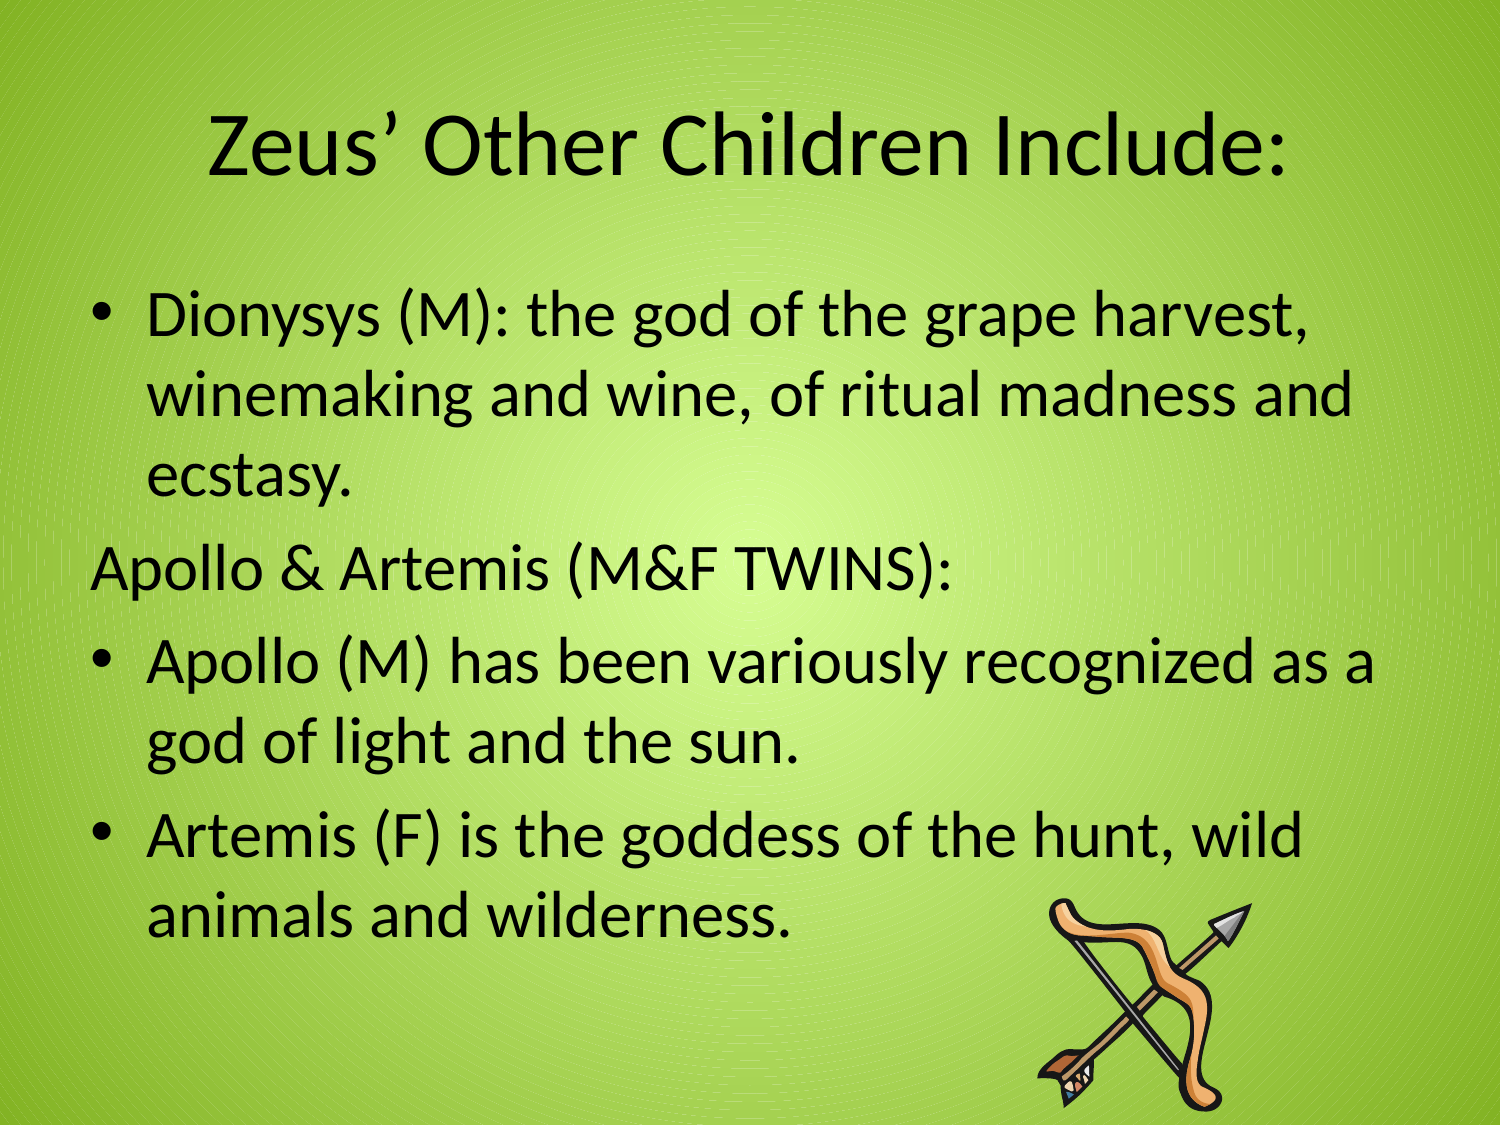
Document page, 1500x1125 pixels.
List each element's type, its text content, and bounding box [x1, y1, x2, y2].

picture [1037, 897, 1253, 1112]
list Dionysys (M): the god of the grape harvest, winemaking and wine, of ritual madness and ecstasy. Apollo & Artemis (M&F TWINS): Apollo (M) has been variously recognized as a god of light and the sun. Artemis (F) is the goddess of the hunt, wild animals and wilderness. [75, 262, 1425, 1005]
title Zeus’ Other Children Include: [75, 45, 1425, 233]
